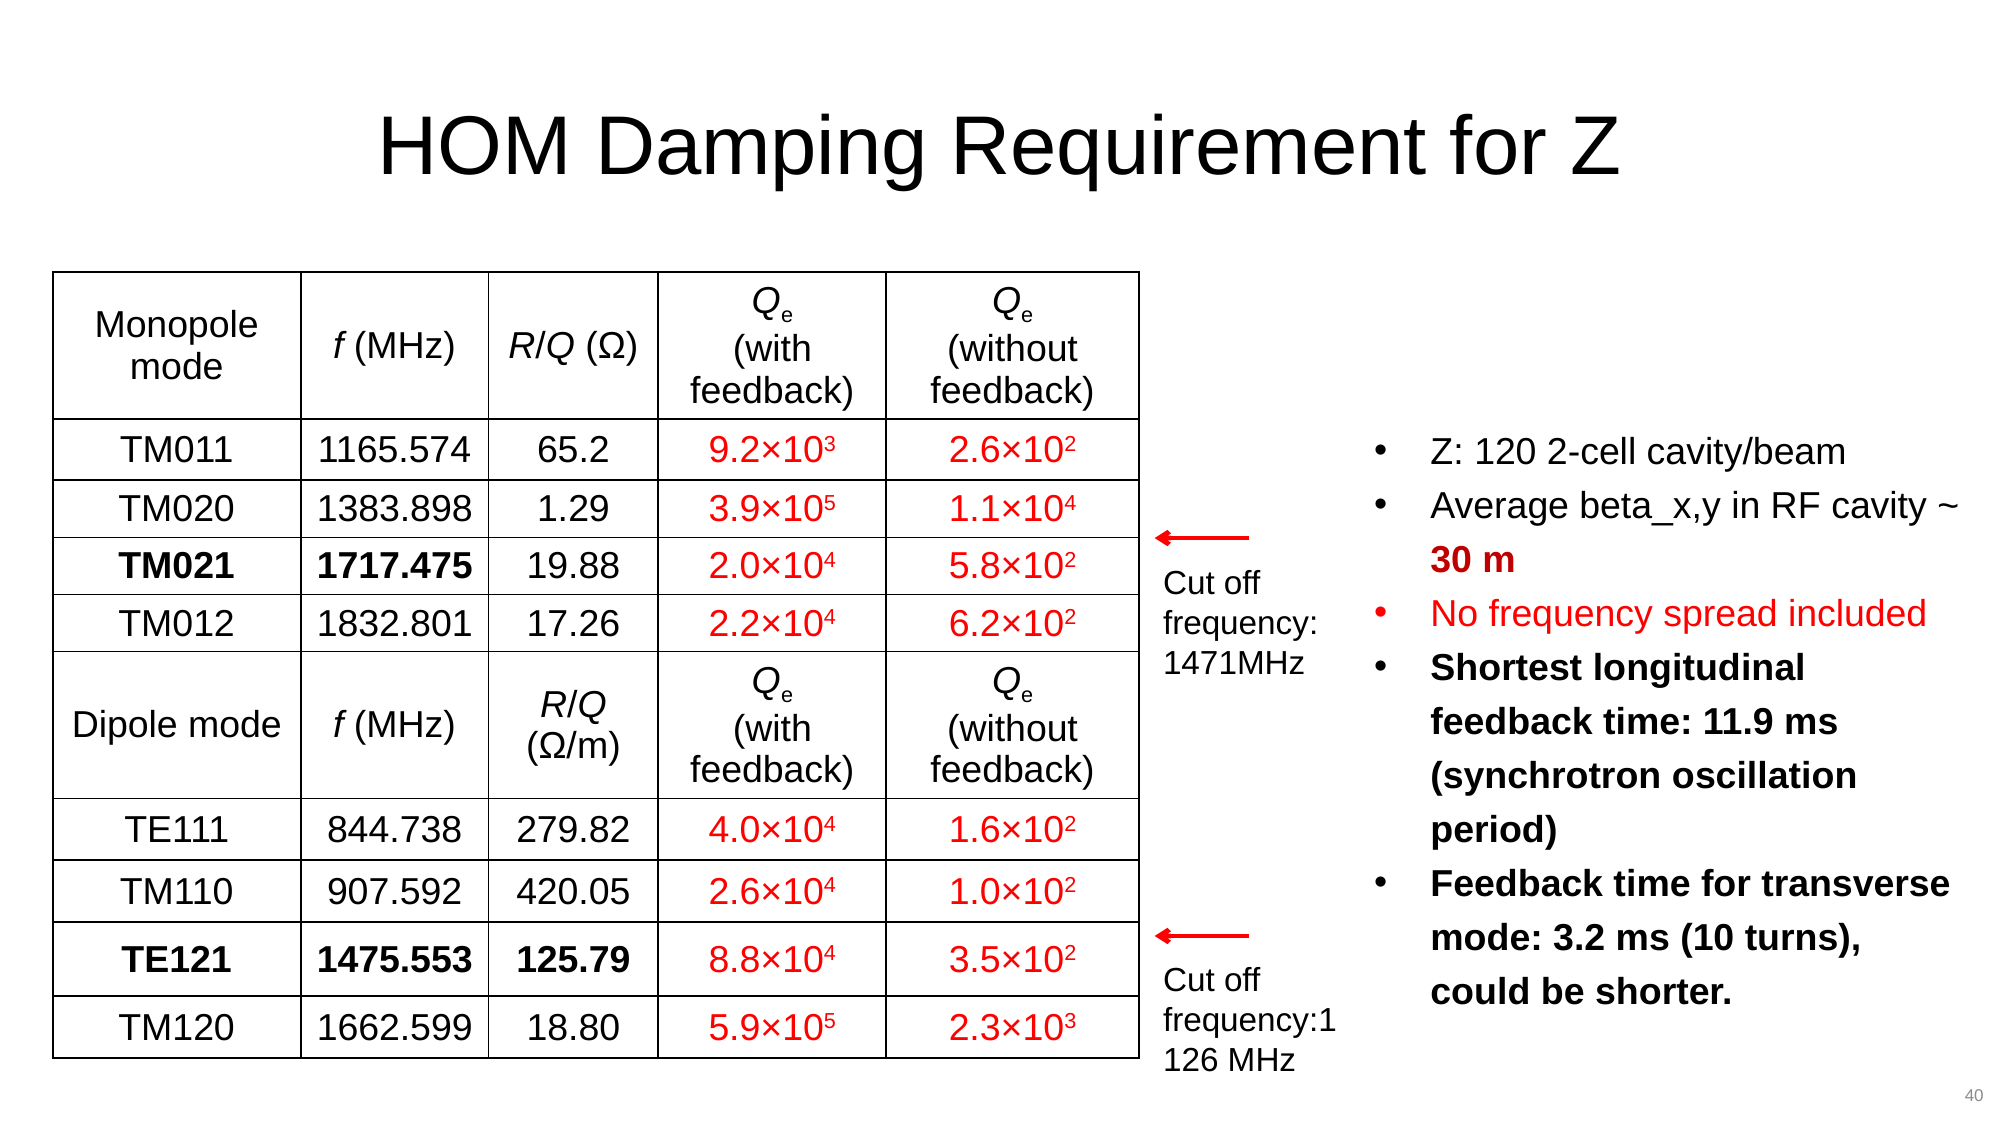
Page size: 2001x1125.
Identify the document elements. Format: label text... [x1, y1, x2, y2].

table_cell 1475.553 [302, 923, 488, 995]
table_cell 125.79 [489, 923, 657, 995]
table_cell 65.2 [489, 420, 657, 479]
table_cell 1.0×102 [887, 861, 1138, 921]
table_header f (MHz) [302, 273, 488, 418]
table_cell Qe (with feedback) [659, 652, 885, 798]
text_box Z: 120 2-cell cavity/beam Average beta_x,y in RF cavity ~ 30 m No frequency spread included Shortest longitudinal feedback time: 11.9 ms (synchrotron oscillation period) Feedback time for transverse mode: 3.2 ms (10 turns), could be shorter. [1359, 410, 1982, 1080]
table_cell 3.5×102 [887, 923, 1138, 995]
table_cell Dipole mode [54, 652, 300, 798]
table_cell 1662.599 [302, 997, 488, 1057]
table_cell 2.2×104 [659, 595, 885, 651]
table_cell 1.29 [489, 481, 657, 537]
slide_number 40 [1548, 1065, 1999, 1125]
text_box Cut off frequency:1126 MHz [1148, 951, 1351, 1086]
table_cell 6.2×102 [887, 595, 1138, 651]
table_cell 2.6×102 [887, 420, 1138, 479]
table_cell 844.738 [302, 799, 488, 859]
table_cell 1.1×104 [887, 481, 1138, 537]
text_box Cut off frequency: 1471MHz [1148, 554, 1400, 689]
table_header Monopole mode [54, 273, 300, 418]
table_cell 2.0×104 [659, 538, 885, 594]
table_cell 5.9×105 [659, 997, 885, 1057]
table_header Qe (with feedback) [659, 273, 885, 418]
table_cell 8.8×104 [659, 923, 885, 995]
table_cell TE111 [54, 799, 300, 859]
table_cell 17.26 [489, 595, 657, 651]
table_cell 2.6×104 [659, 861, 885, 921]
table_cell 1.6×102 [887, 799, 1138, 859]
table_cell TM120 [54, 997, 300, 1057]
table_cell 1383.898 [302, 481, 488, 537]
table_cell 2.3×103 [887, 997, 1138, 1057]
table_cell 18.80 [489, 997, 657, 1057]
table_cell 19.88 [489, 538, 657, 594]
table_cell 1165.574 [302, 420, 488, 479]
table_cell 420.05 [489, 861, 657, 921]
table_cell f (MHz) [302, 652, 488, 798]
table_cell 3.9×105 [659, 481, 885, 537]
table_cell 1717.475 [302, 538, 488, 594]
table_cell TE121 [54, 923, 300, 995]
table_cell 907.592 [302, 861, 488, 921]
table_cell 1832.801 [302, 595, 488, 651]
table_cell 4.0×104 [659, 799, 885, 859]
table_cell TM011 [54, 420, 300, 479]
table_cell TM020 [54, 481, 300, 537]
table_cell 9.2×103 [659, 420, 885, 479]
table_cell TM021 [54, 538, 300, 594]
table_cell Qe (without feedback) [887, 652, 1138, 798]
title HOM Damping Requirement for Z [137, 59, 1863, 237]
table_cell TM110 [54, 861, 300, 921]
table_cell R/Q (Ω/m) [489, 652, 657, 798]
table_cell 279.82 [489, 799, 657, 859]
table_cell TM012 [54, 595, 300, 651]
table_header Qe (without feedback) [887, 273, 1138, 418]
table_cell 5.8×102 [887, 538, 1138, 594]
table_header R/Q (Ω) [489, 273, 657, 418]
